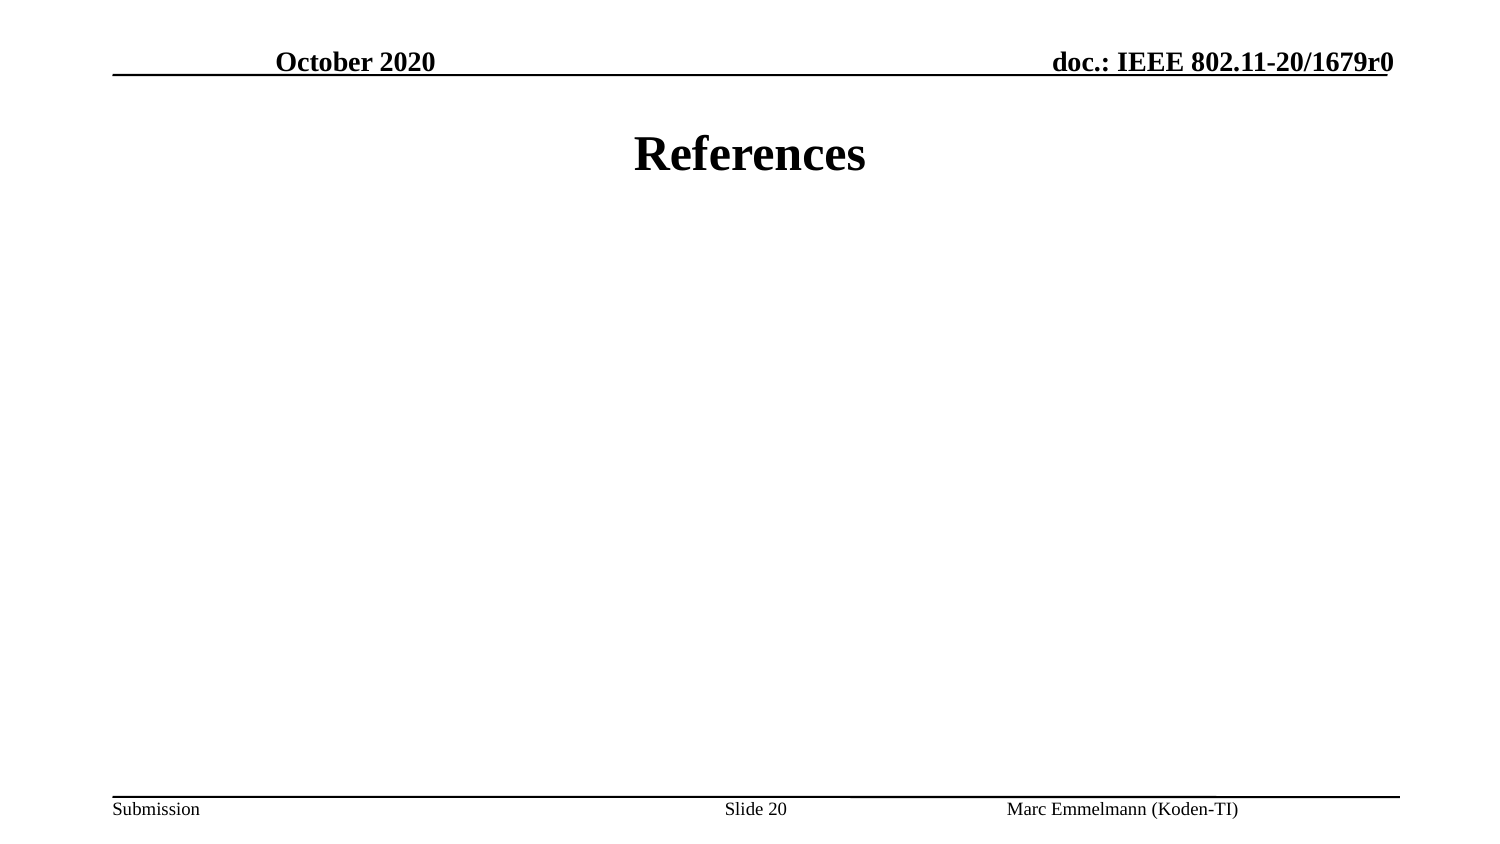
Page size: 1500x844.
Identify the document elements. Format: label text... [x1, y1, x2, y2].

footer Marc Emmelmann (Koden-TI) [951, 796, 1239, 820]
slide_number Slide 20 [712, 796, 800, 842]
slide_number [275, 43, 568, 78]
title References [271, 84, 1229, 216]
